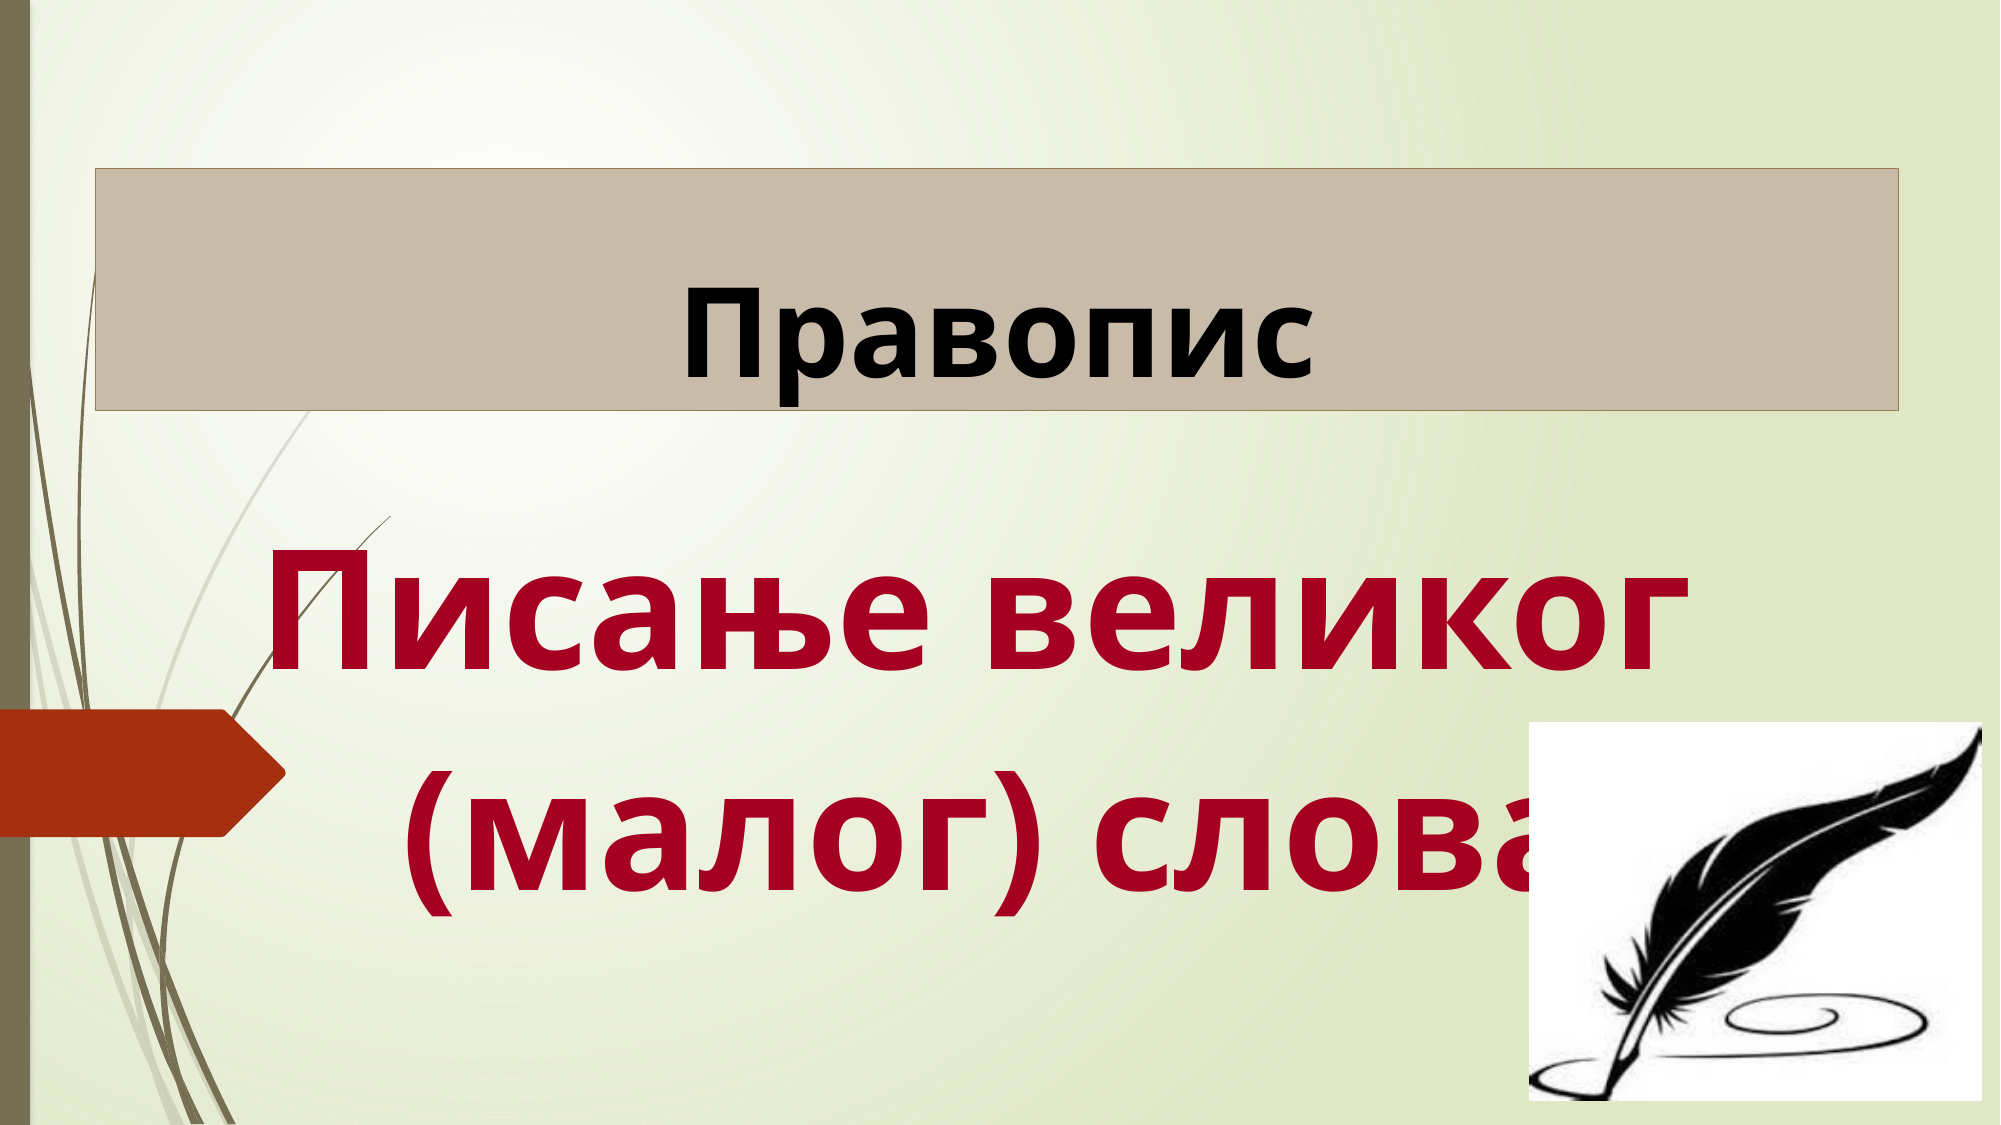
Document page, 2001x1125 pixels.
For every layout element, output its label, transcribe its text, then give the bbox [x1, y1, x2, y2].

picture [1528, 722, 1982, 1101]
subtitle Писање великог (малог) слова [95, 498, 1899, 507]
title Правопис [95, 168, 1899, 411]
